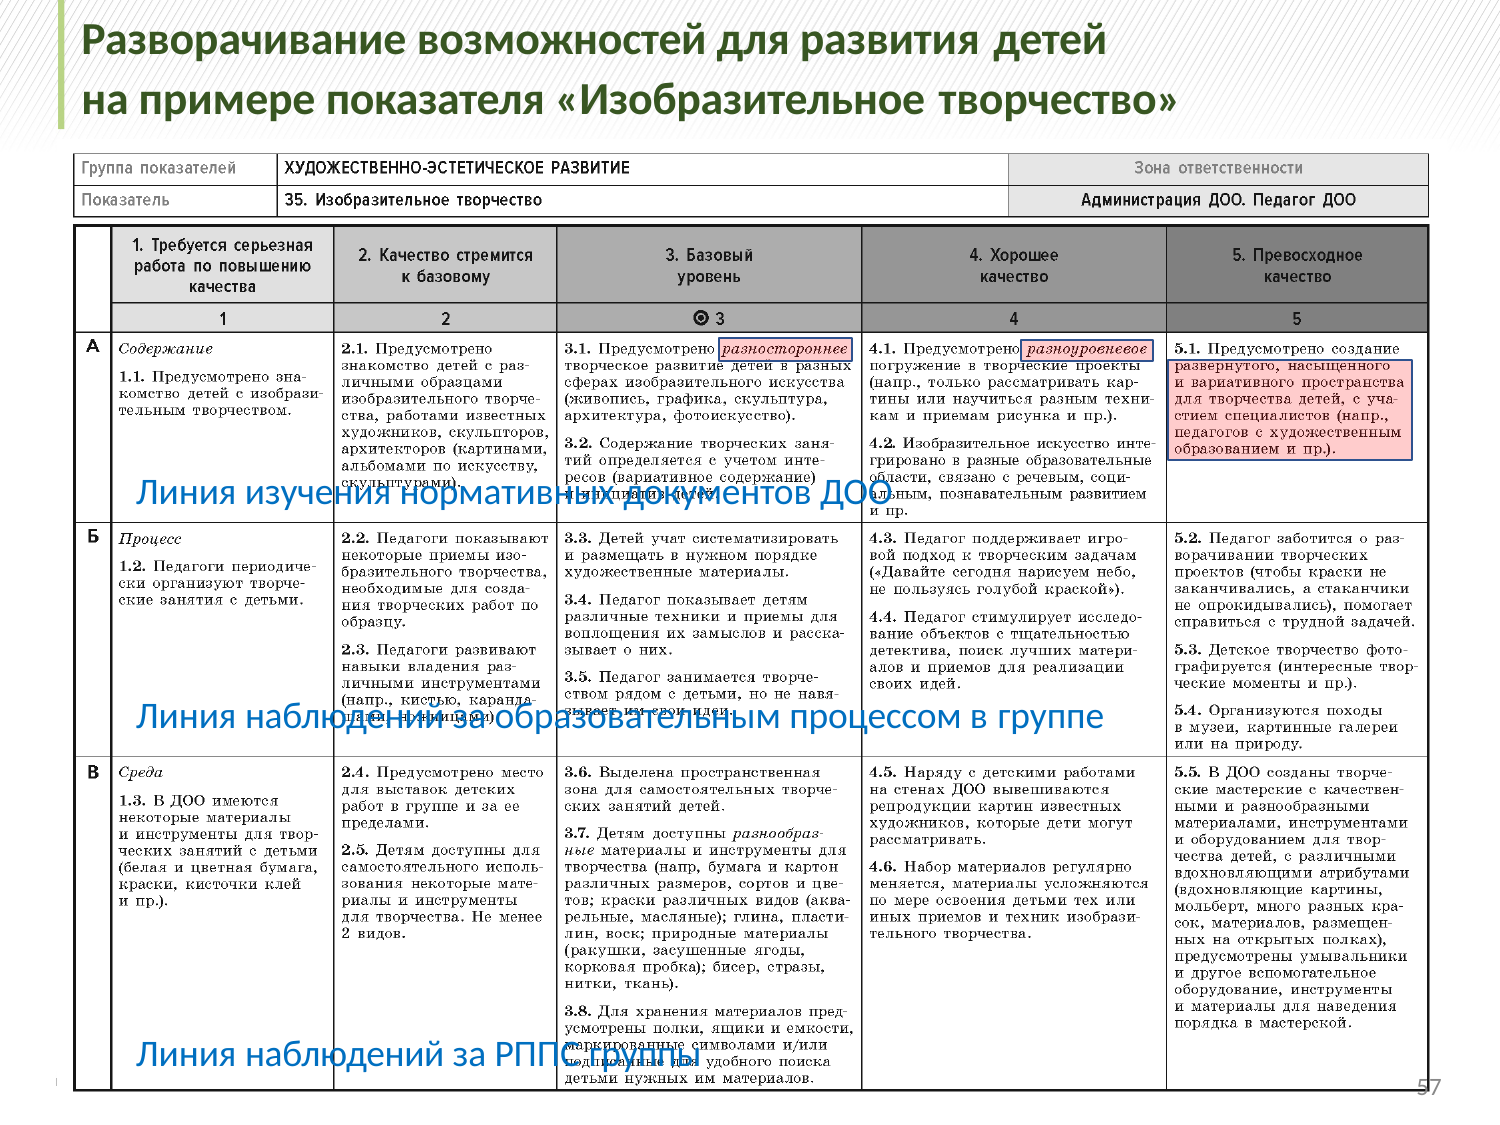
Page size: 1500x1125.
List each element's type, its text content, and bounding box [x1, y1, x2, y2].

text_box Линия изучения нормативных документов ДОО [133, 464, 902, 512]
text_box [56, 139, 1448, 1100]
text_box [1168, 359, 1413, 461]
text_box Линия наблюдений за образовательным процессом в группе [133, 689, 1116, 737]
title Разворачивание возможностей для развития детей на примере показателя «Изобразительное творчество» [79, 1, 1194, 139]
text_box [1020, 339, 1154, 362]
slide_number 57 [1412, 1074, 1446, 1125]
picture [0, 0, 1500, 1088]
text_box [718, 337, 852, 362]
text_box Линия наблюдений за РППС группы [133, 1026, 710, 1074]
